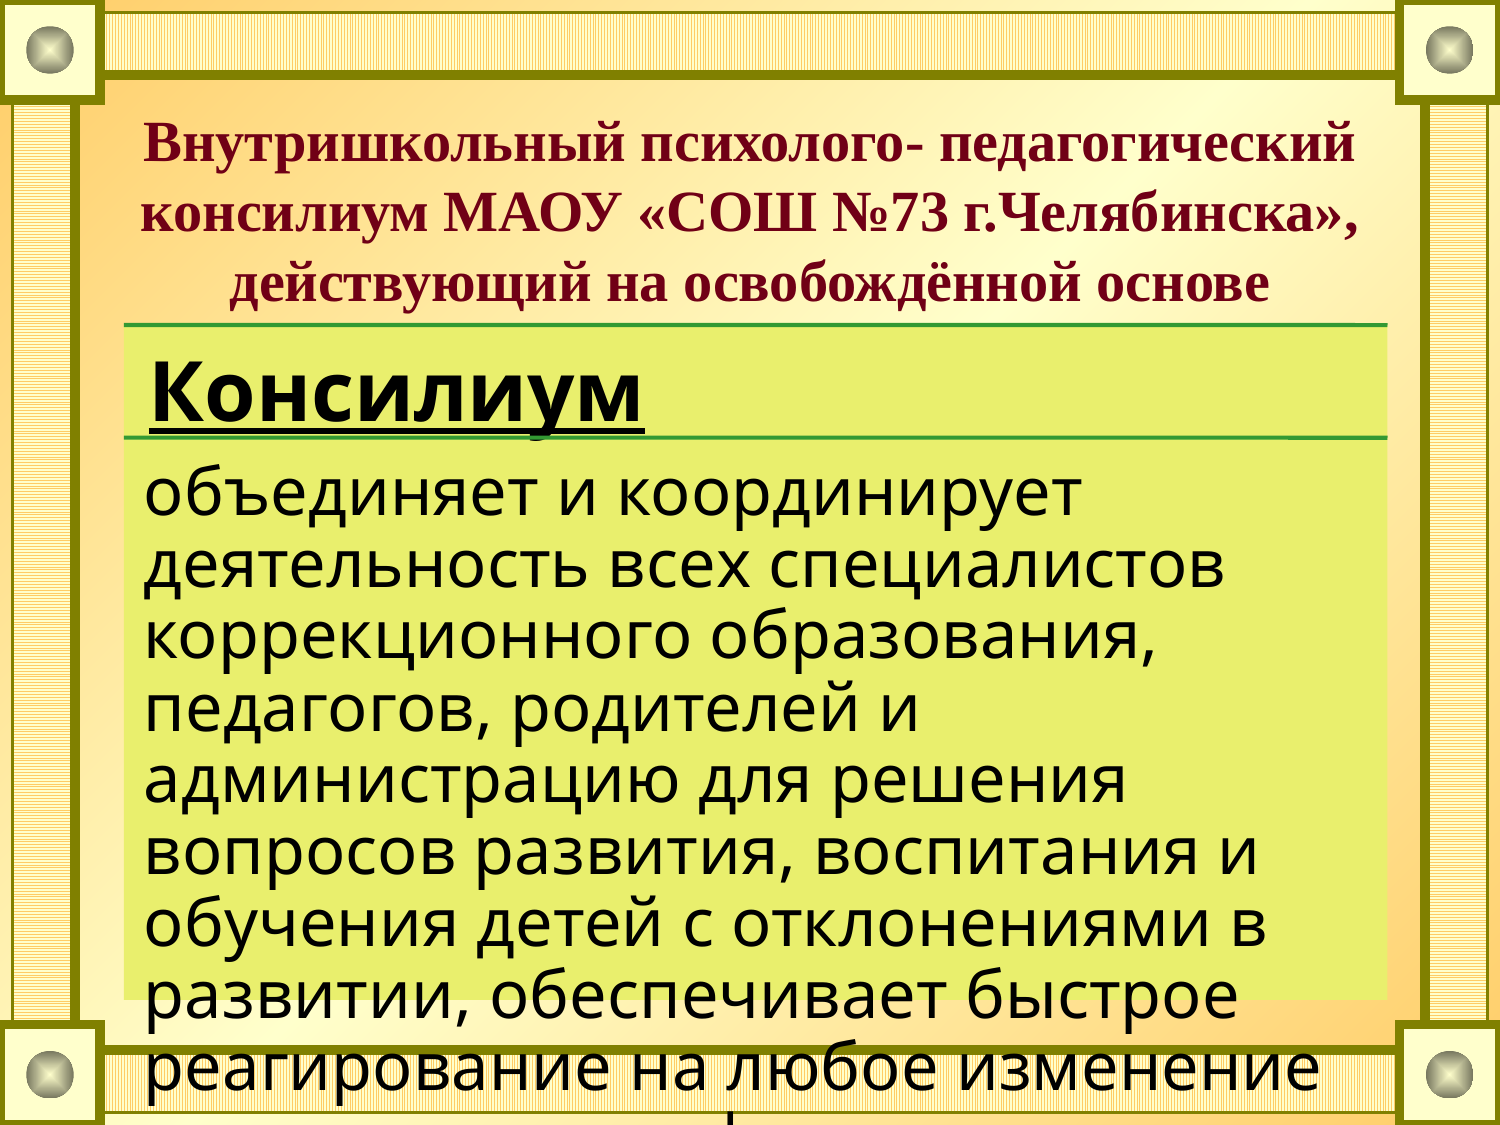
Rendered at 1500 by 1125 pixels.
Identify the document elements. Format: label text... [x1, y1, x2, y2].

title Внутришкольный психолого- педагогический консилиум МАОУ «СОШ №73 г.Челябинска», действующий на освобождённой основе [112, 113, 1388, 303]
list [123, 324, 1388, 1001]
